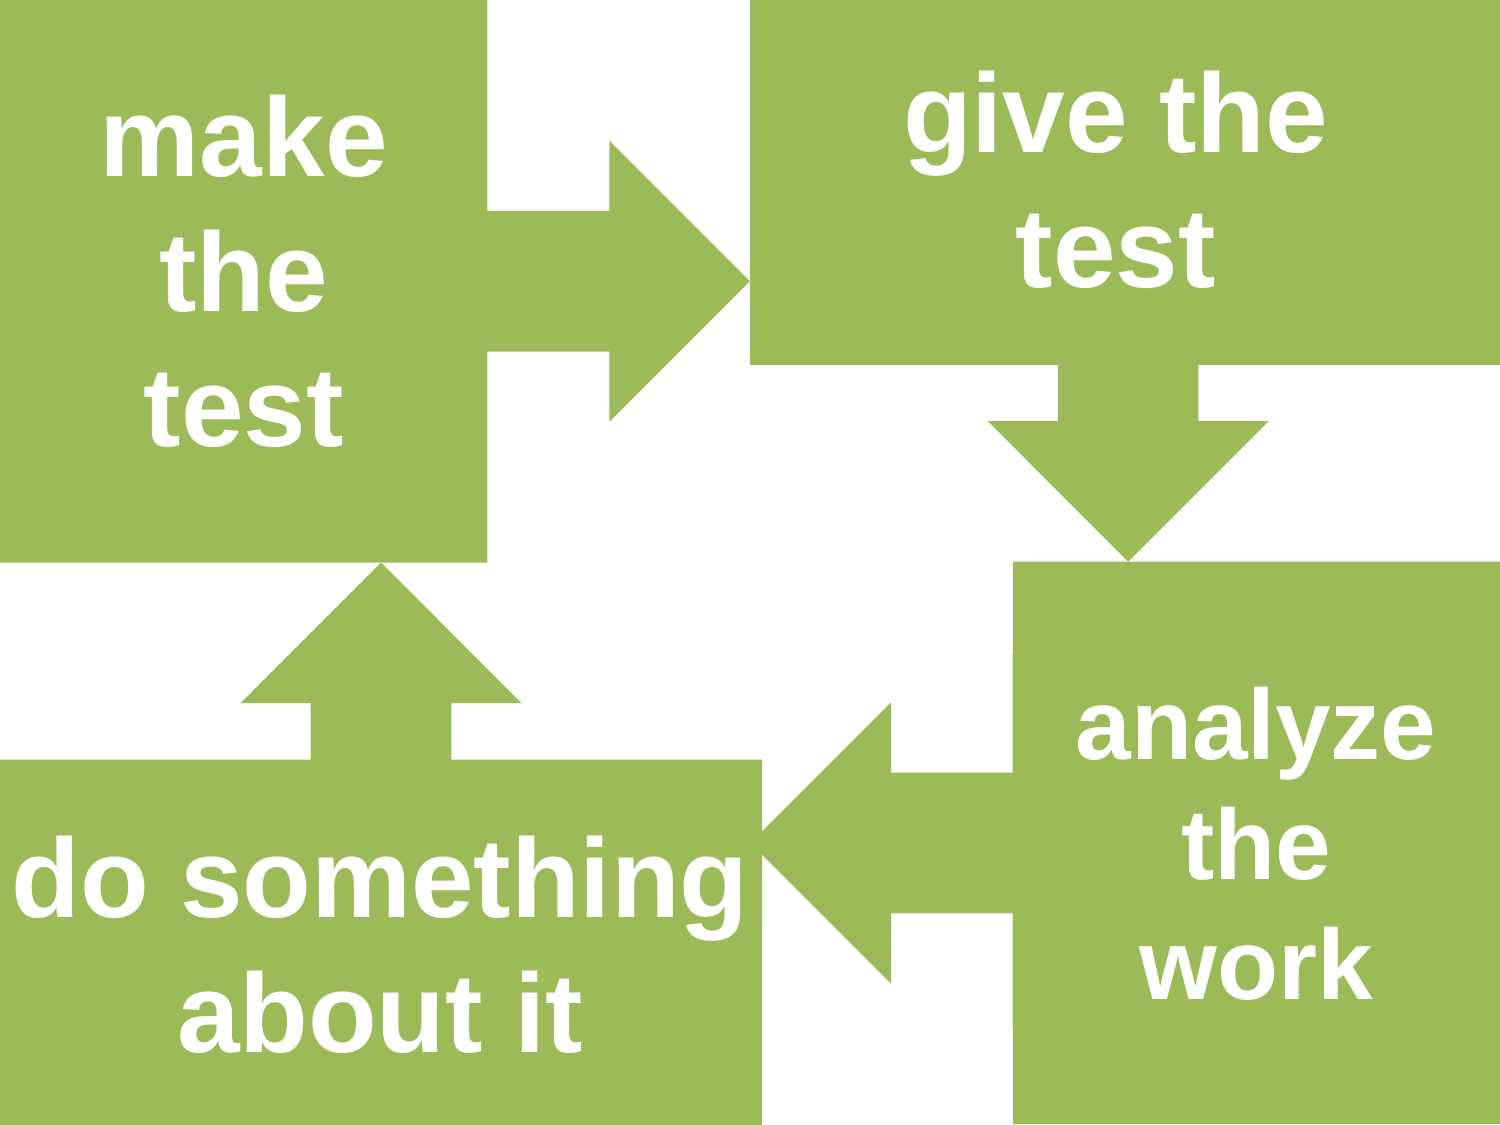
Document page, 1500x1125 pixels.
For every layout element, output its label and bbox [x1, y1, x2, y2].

text_box [781, 561, 1500, 1125]
text_box [0, 0, 747, 560]
text_box [0, 562, 781, 1125]
text_box [749, 0, 1500, 561]
